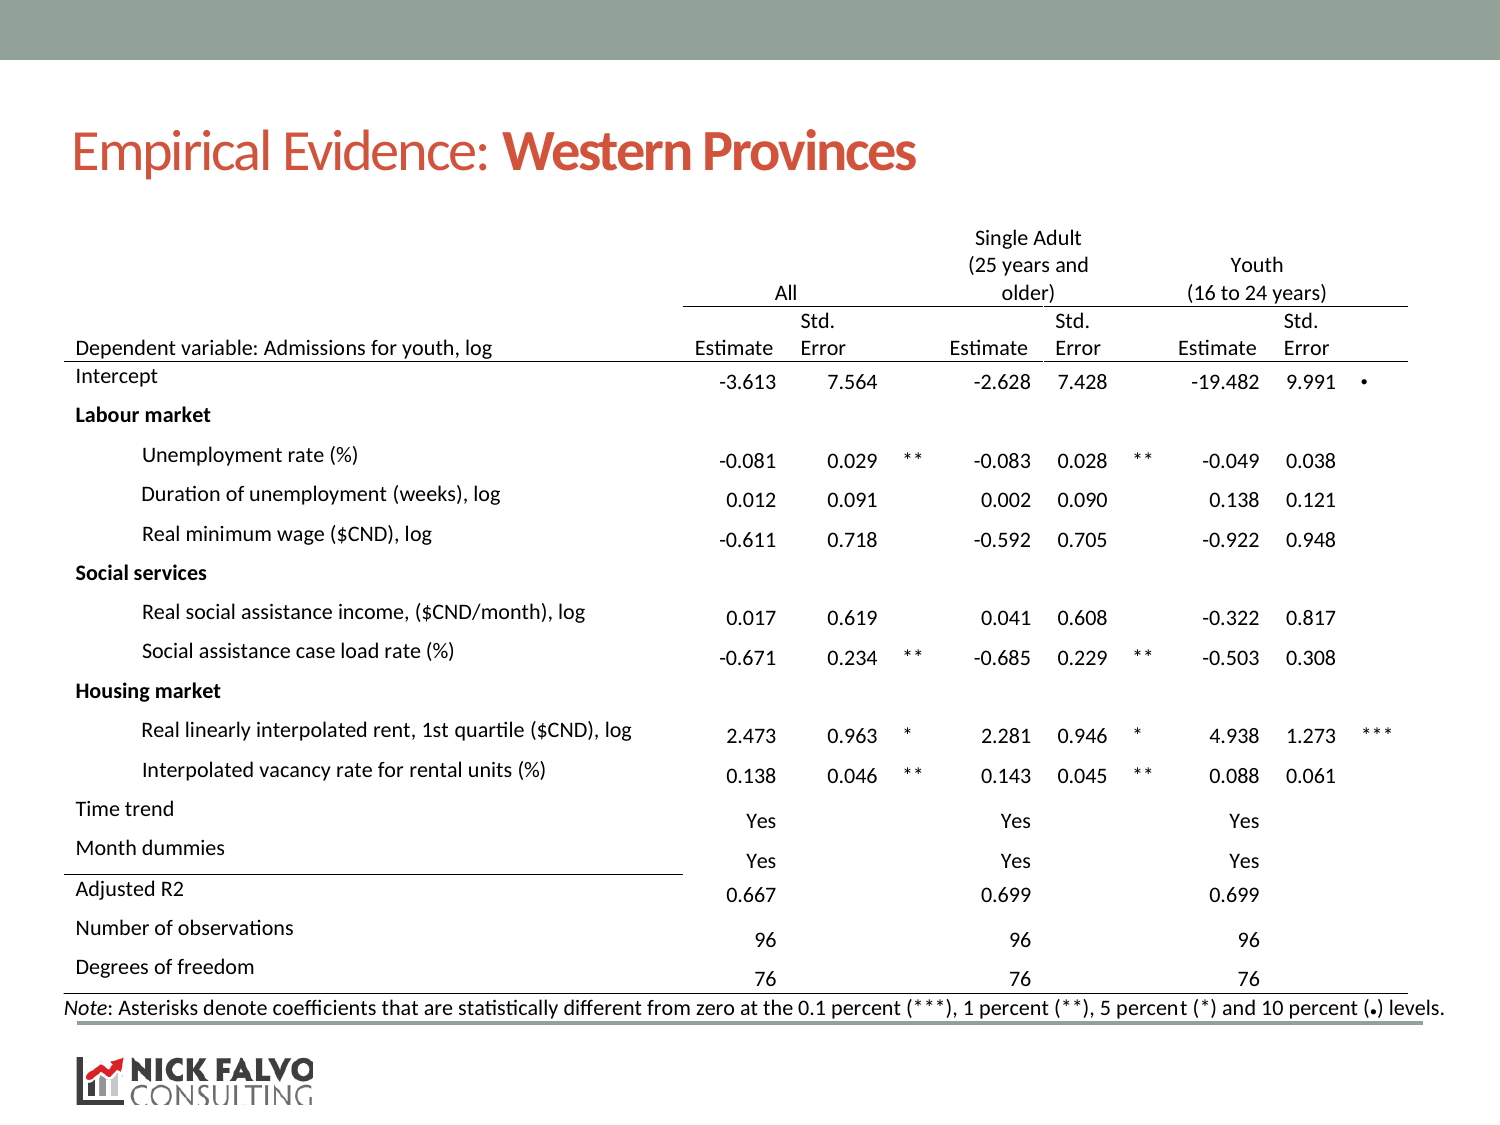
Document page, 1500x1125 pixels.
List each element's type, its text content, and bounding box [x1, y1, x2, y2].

title Empirical Evidence: Western Provinces [56, 66, 1407, 229]
picture [63, 224, 1448, 1028]
